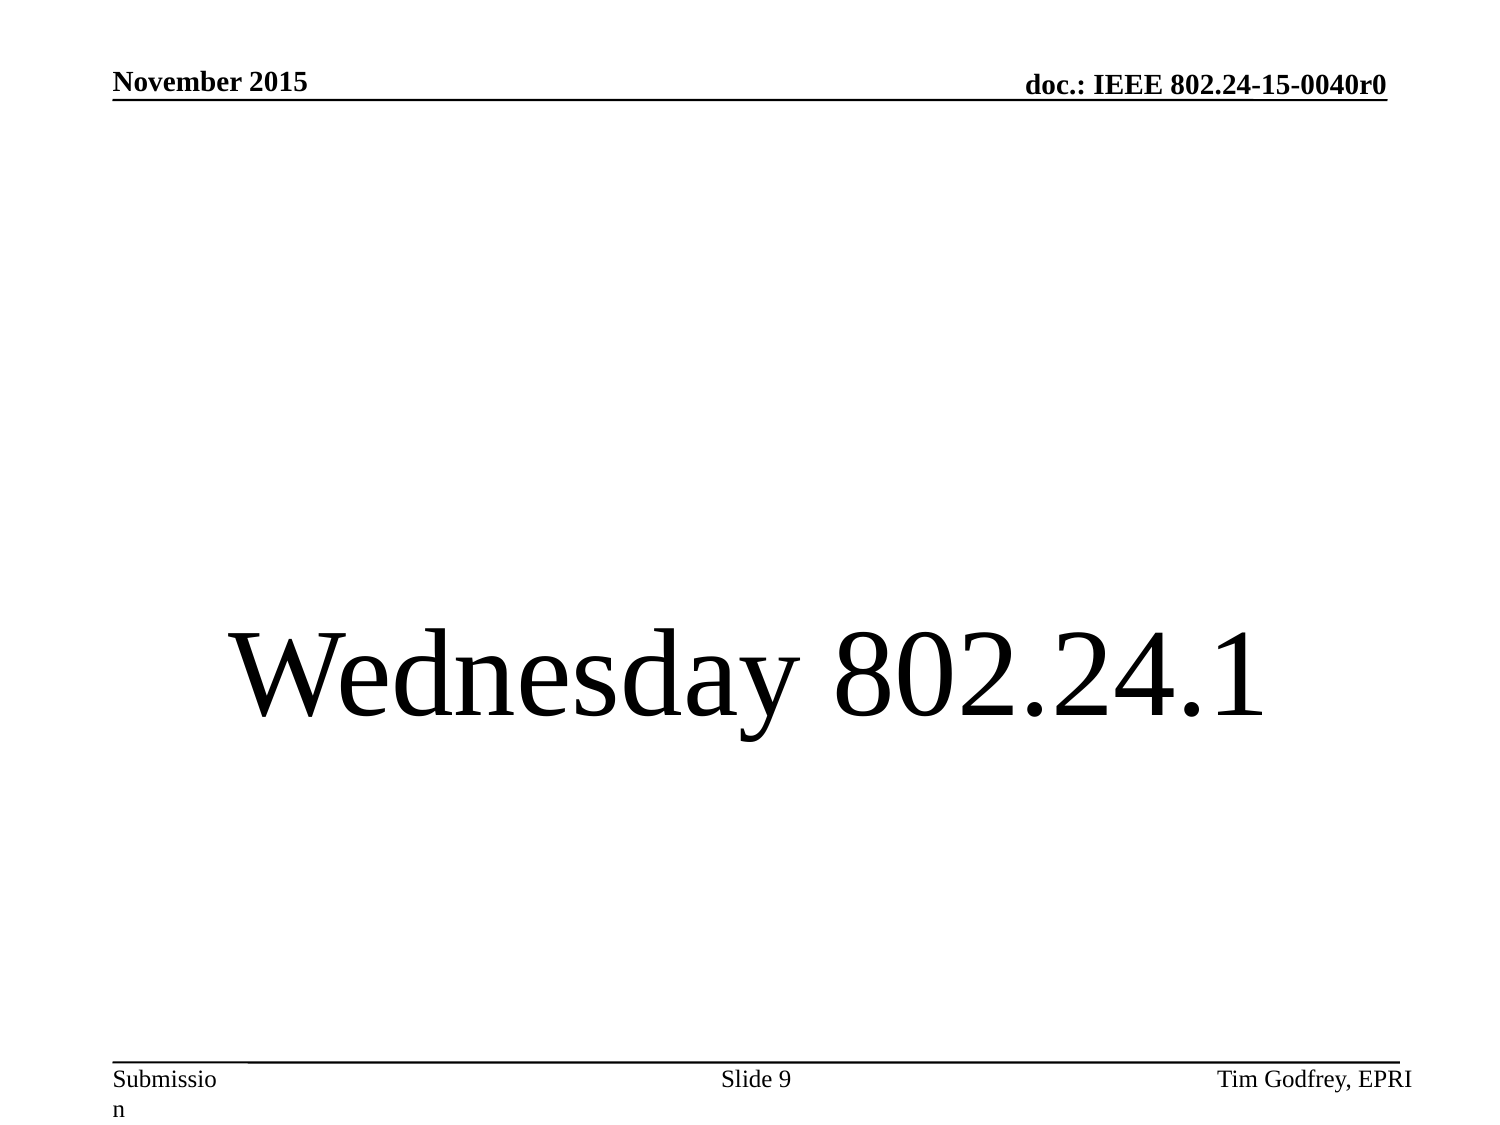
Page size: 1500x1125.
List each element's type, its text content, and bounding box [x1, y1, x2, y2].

footer Tim Godfrey, EPRI [900, 1062, 1413, 1093]
slide_number Slide 9 [712, 1062, 800, 1093]
title Wednesday 802.24.1 [102, 280, 1397, 749]
